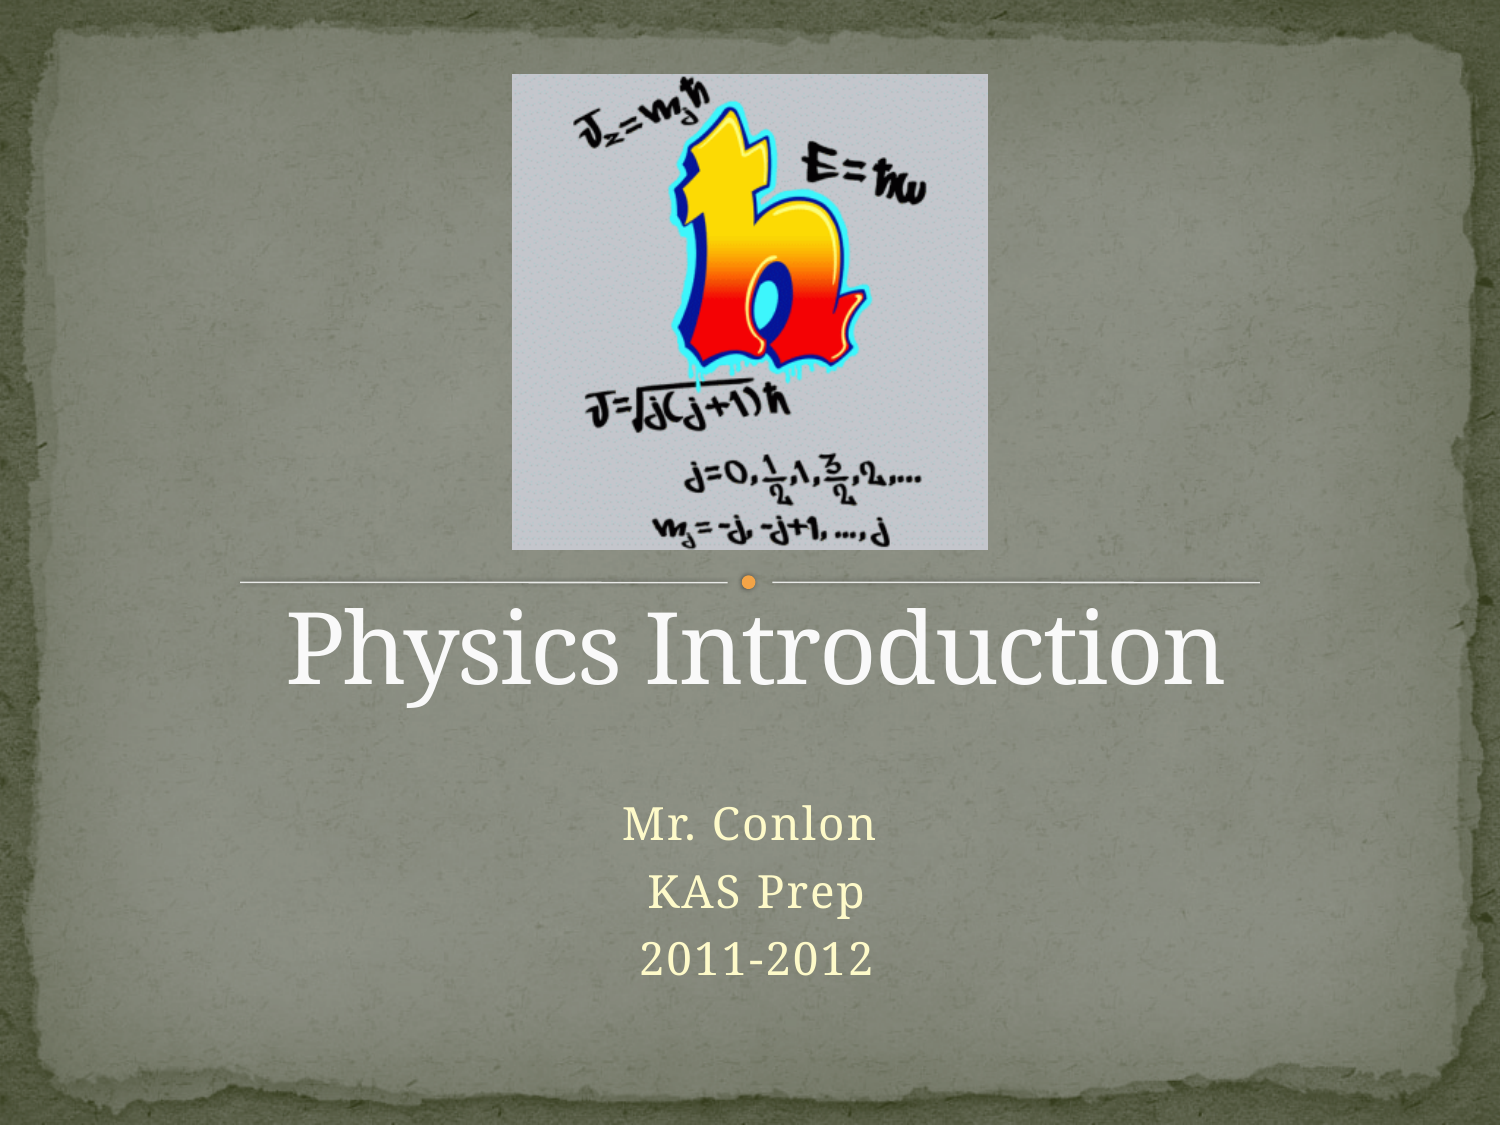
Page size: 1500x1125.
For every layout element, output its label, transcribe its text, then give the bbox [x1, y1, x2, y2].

title Physics Introduction [74, 387, 1438, 713]
picture [512, 74, 988, 550]
subtitle Mr. Conlon KAS Prep 2011-2012 [75, 787, 1438, 975]
